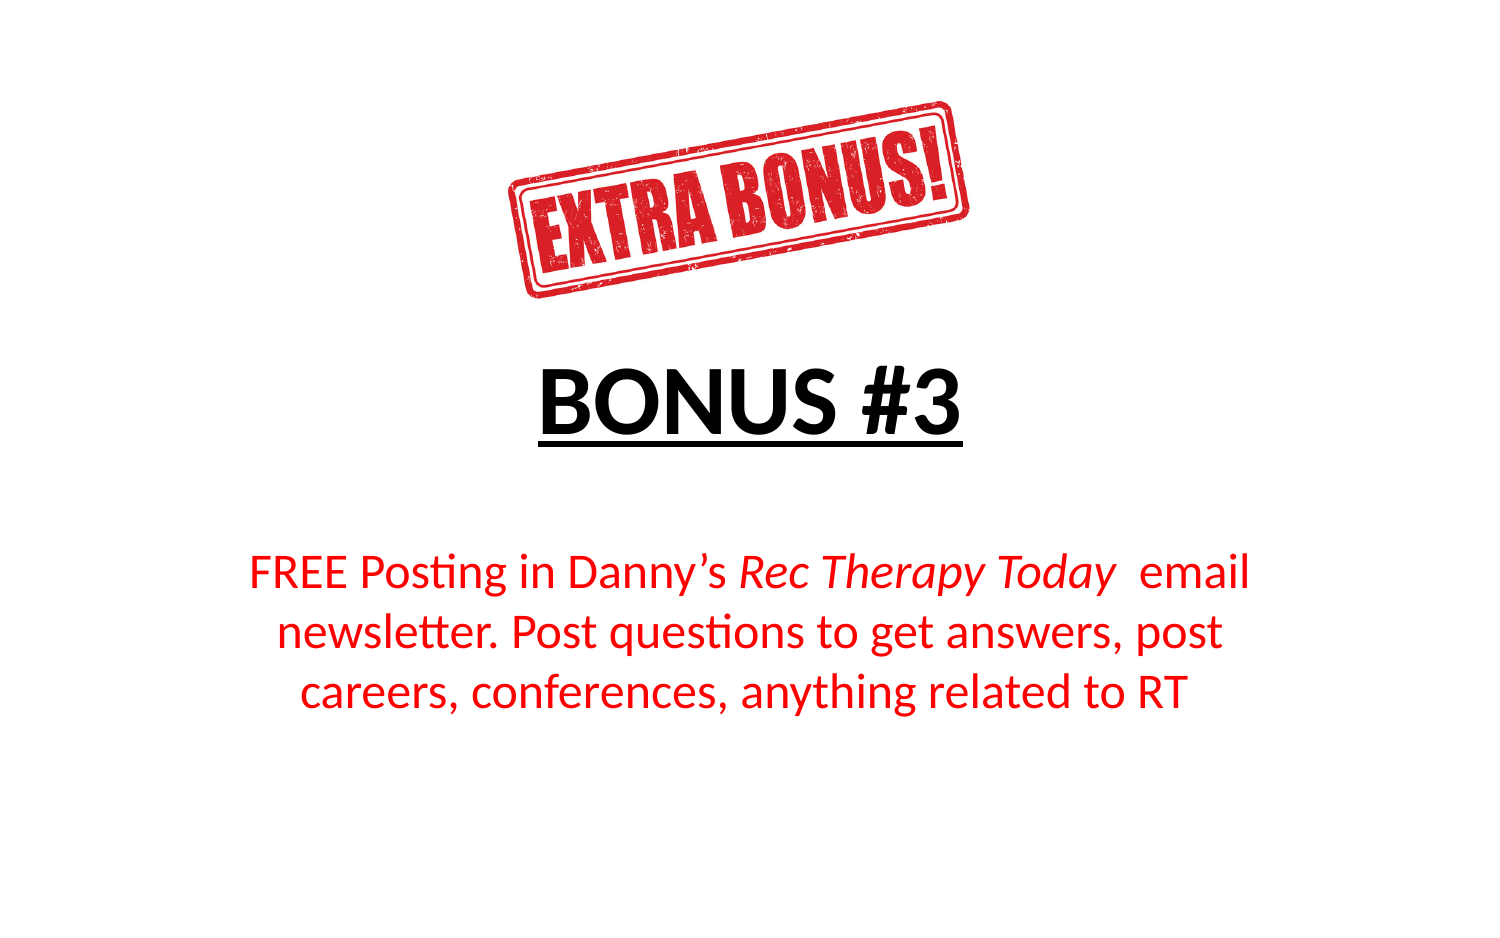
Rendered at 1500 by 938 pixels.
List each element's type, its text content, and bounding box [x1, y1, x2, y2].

subtitle FREE Posting in Danny’s Rec Therapy Today email newsletter. Post questions to get answers, post careers, conferences, anything related to RT [224, 530, 1276, 772]
title BONUS #3 [112, 293, 1388, 495]
picture [499, 68, 976, 342]
